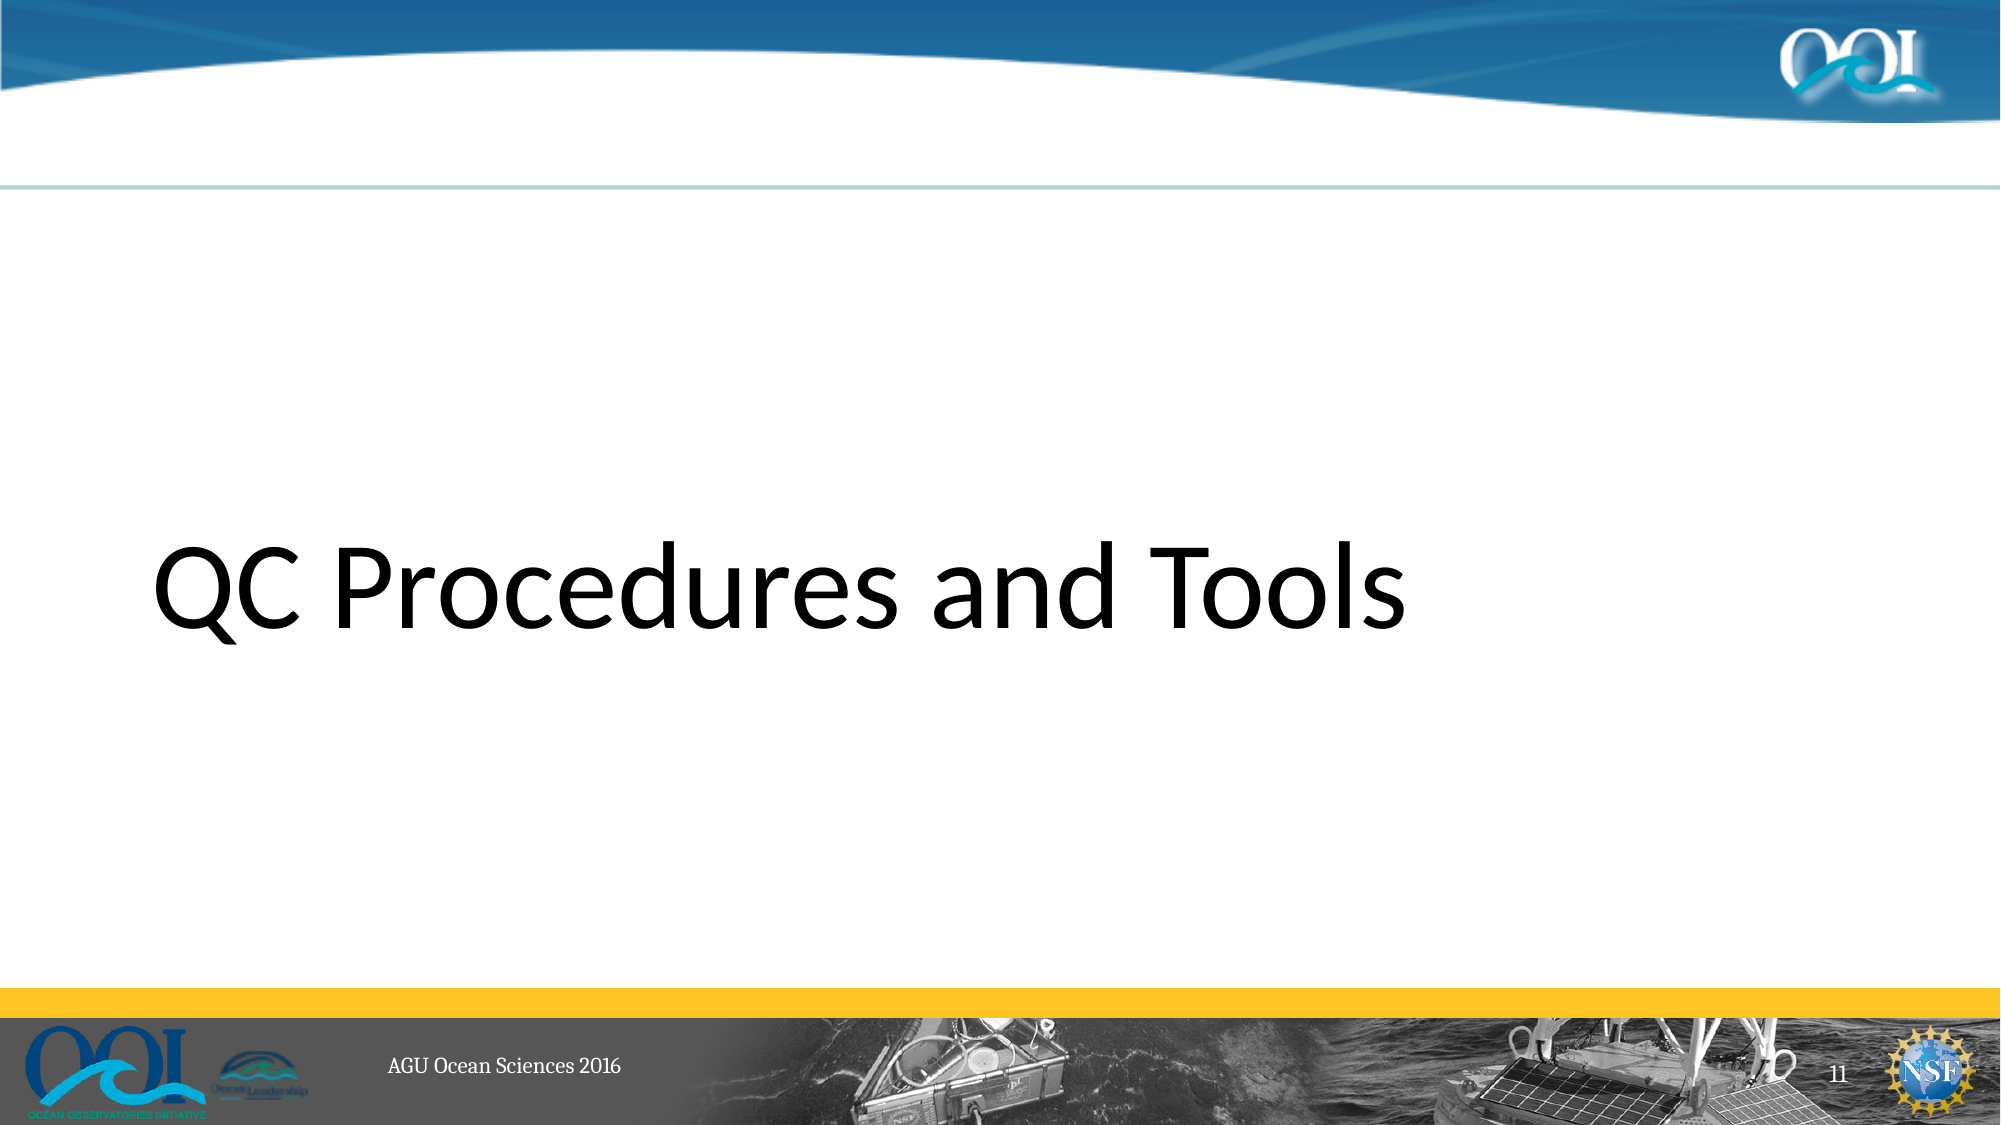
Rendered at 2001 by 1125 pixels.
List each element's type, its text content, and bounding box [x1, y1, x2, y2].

picture [0, 0, 2001, 1125]
title QC Procedures and Tools [136, 280, 1862, 664]
footer AGU Ocean Sciences 2016 [307, 1042, 702, 1103]
slide_number 11 [1412, 1042, 1863, 1103]
